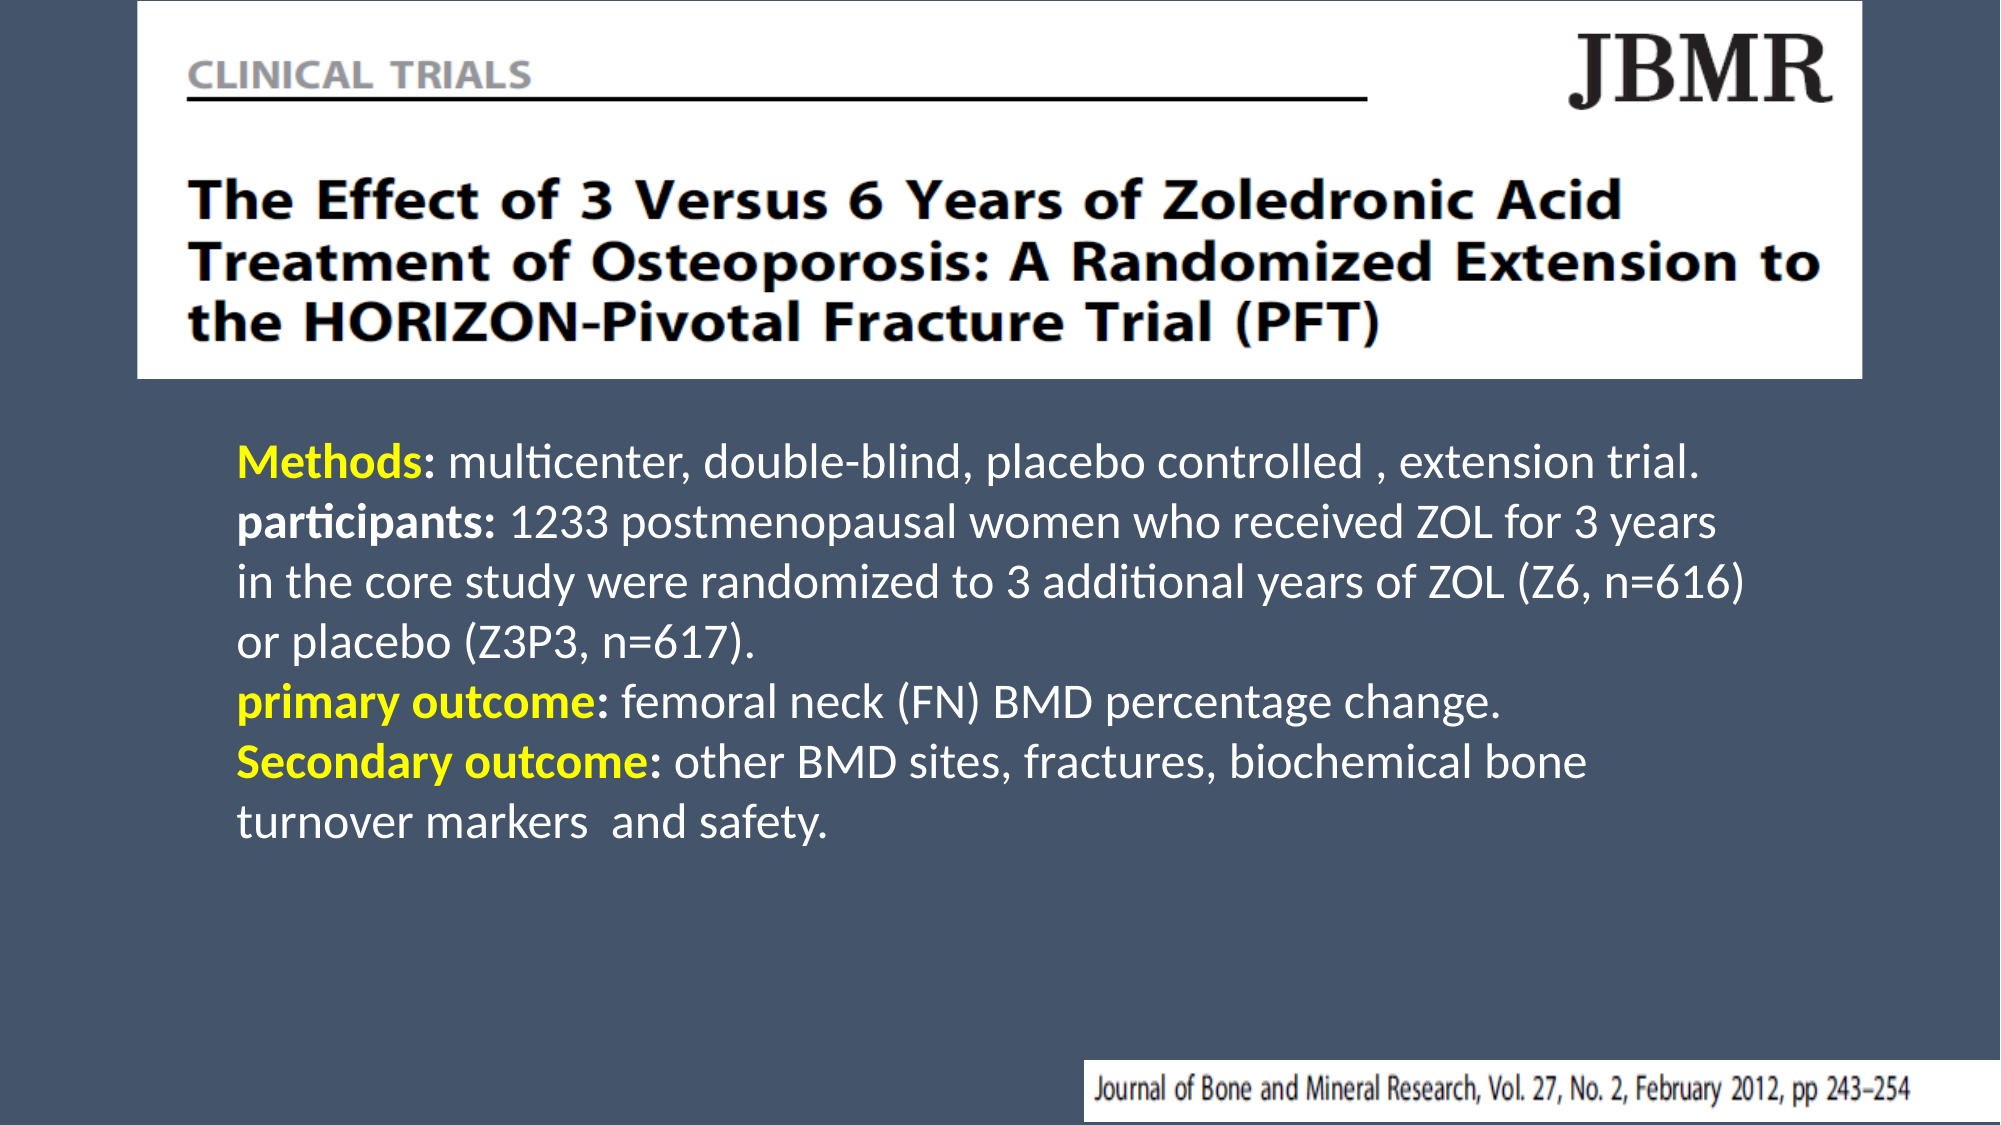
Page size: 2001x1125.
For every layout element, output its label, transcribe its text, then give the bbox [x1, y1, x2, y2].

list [137, 1, 1863, 379]
picture [1084, 1060, 2000, 1122]
text_box Methods: multicenter, double-blind, placebo controlled , extension trial. participants: 1233 postmenopausal women who received ZOL for 3 years in the core study were randomized to 3 additional years of ZOL (Z6, n=616) or placebo (Z3P3, n=617). primary outcome: femoral neck (FN) BMD percentage change. Secondary outcome: other BMD sites, fractures, biochemical bone turnover markers and safety. [221, 420, 1781, 856]
